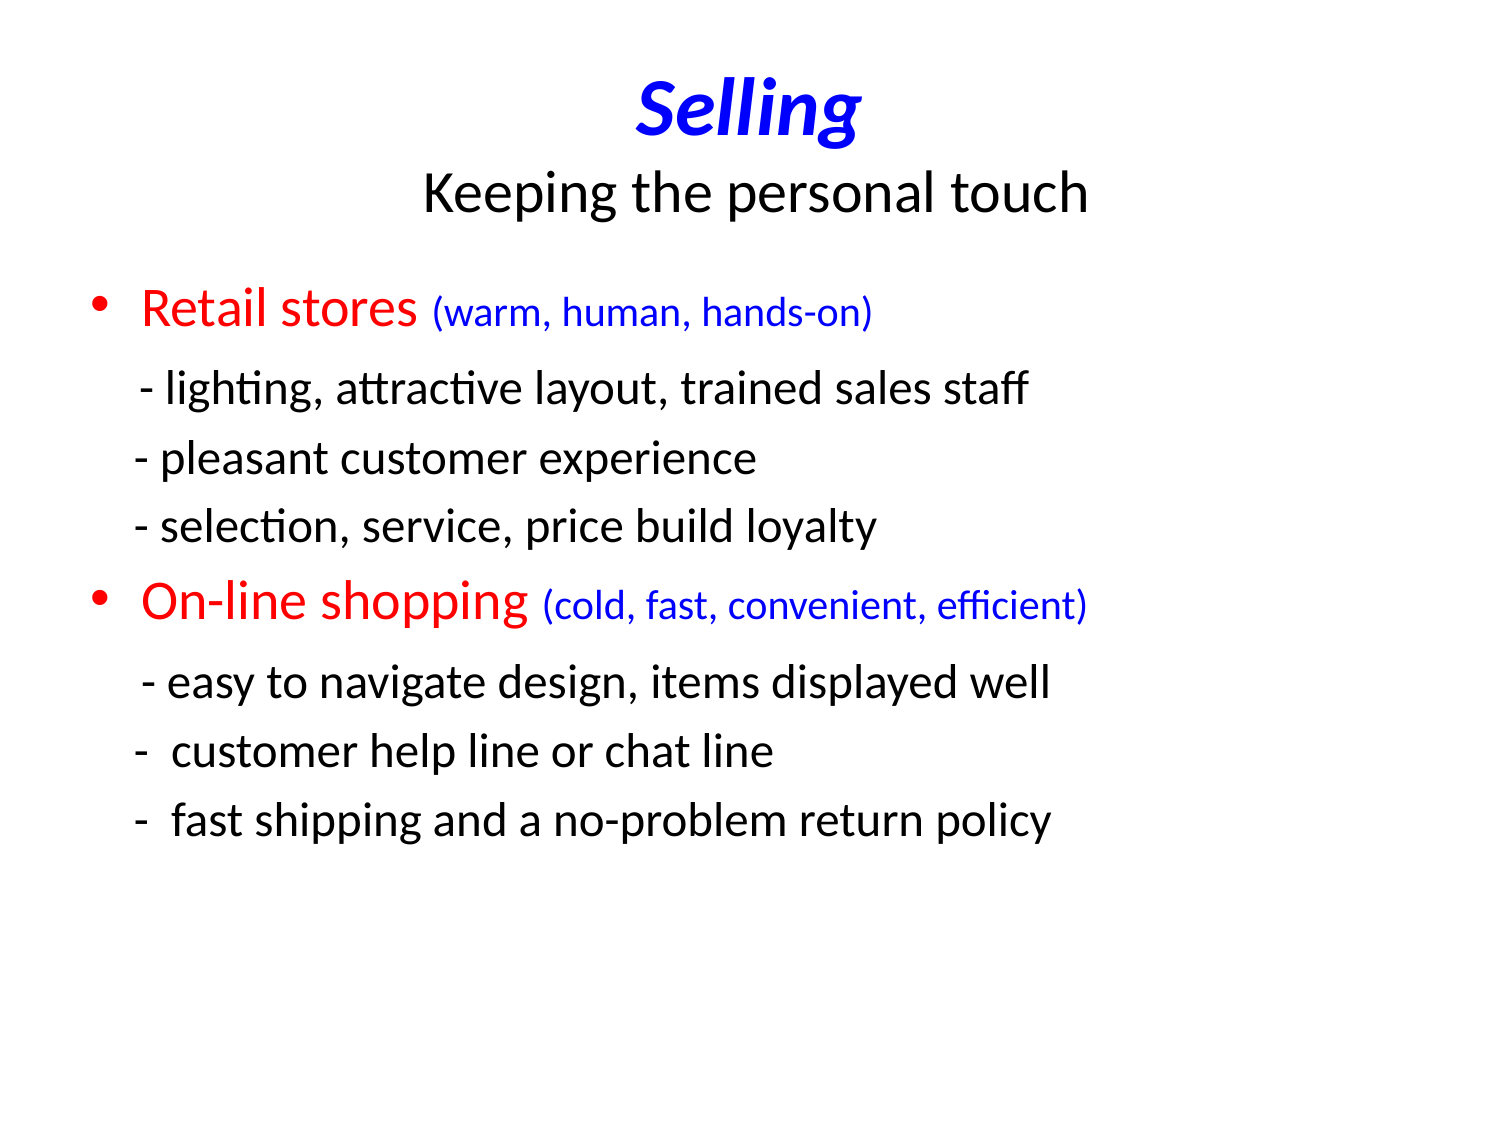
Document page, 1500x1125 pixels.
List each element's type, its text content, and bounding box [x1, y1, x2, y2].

list Retail stores (warm, human, hands-on) - lighting, attractive layout, trained sales staff - pleasant customer experience - selection, service, price build loyalty On-line shopping (cold, fast, convenient, efficient) - easy to navigate design, items displayed well - customer help line or chat line - fast shipping and a no-problem return policy [75, 262, 1425, 1005]
title Selling Keeping the personal touch [75, 45, 1425, 233]
